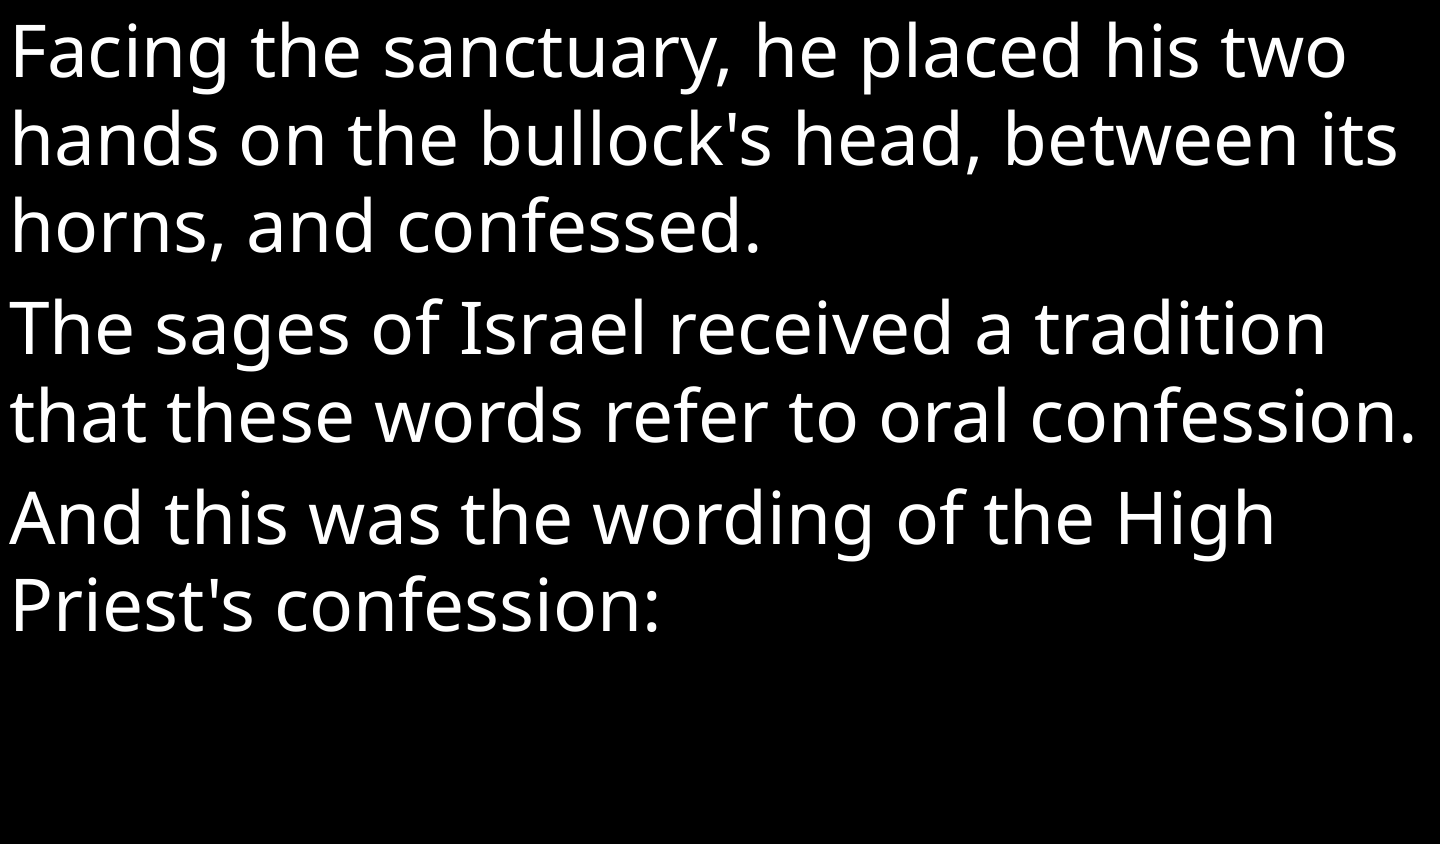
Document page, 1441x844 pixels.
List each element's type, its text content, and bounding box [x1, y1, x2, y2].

subtitle Facing the sanctuary, he placed his two hands on the bullock's head, between its horns, and confessed. The sages of Israel received a tradition that these words refer to oral confession. And this was the wording of the High Priest's confession: [0, 0, 1441, 844]
